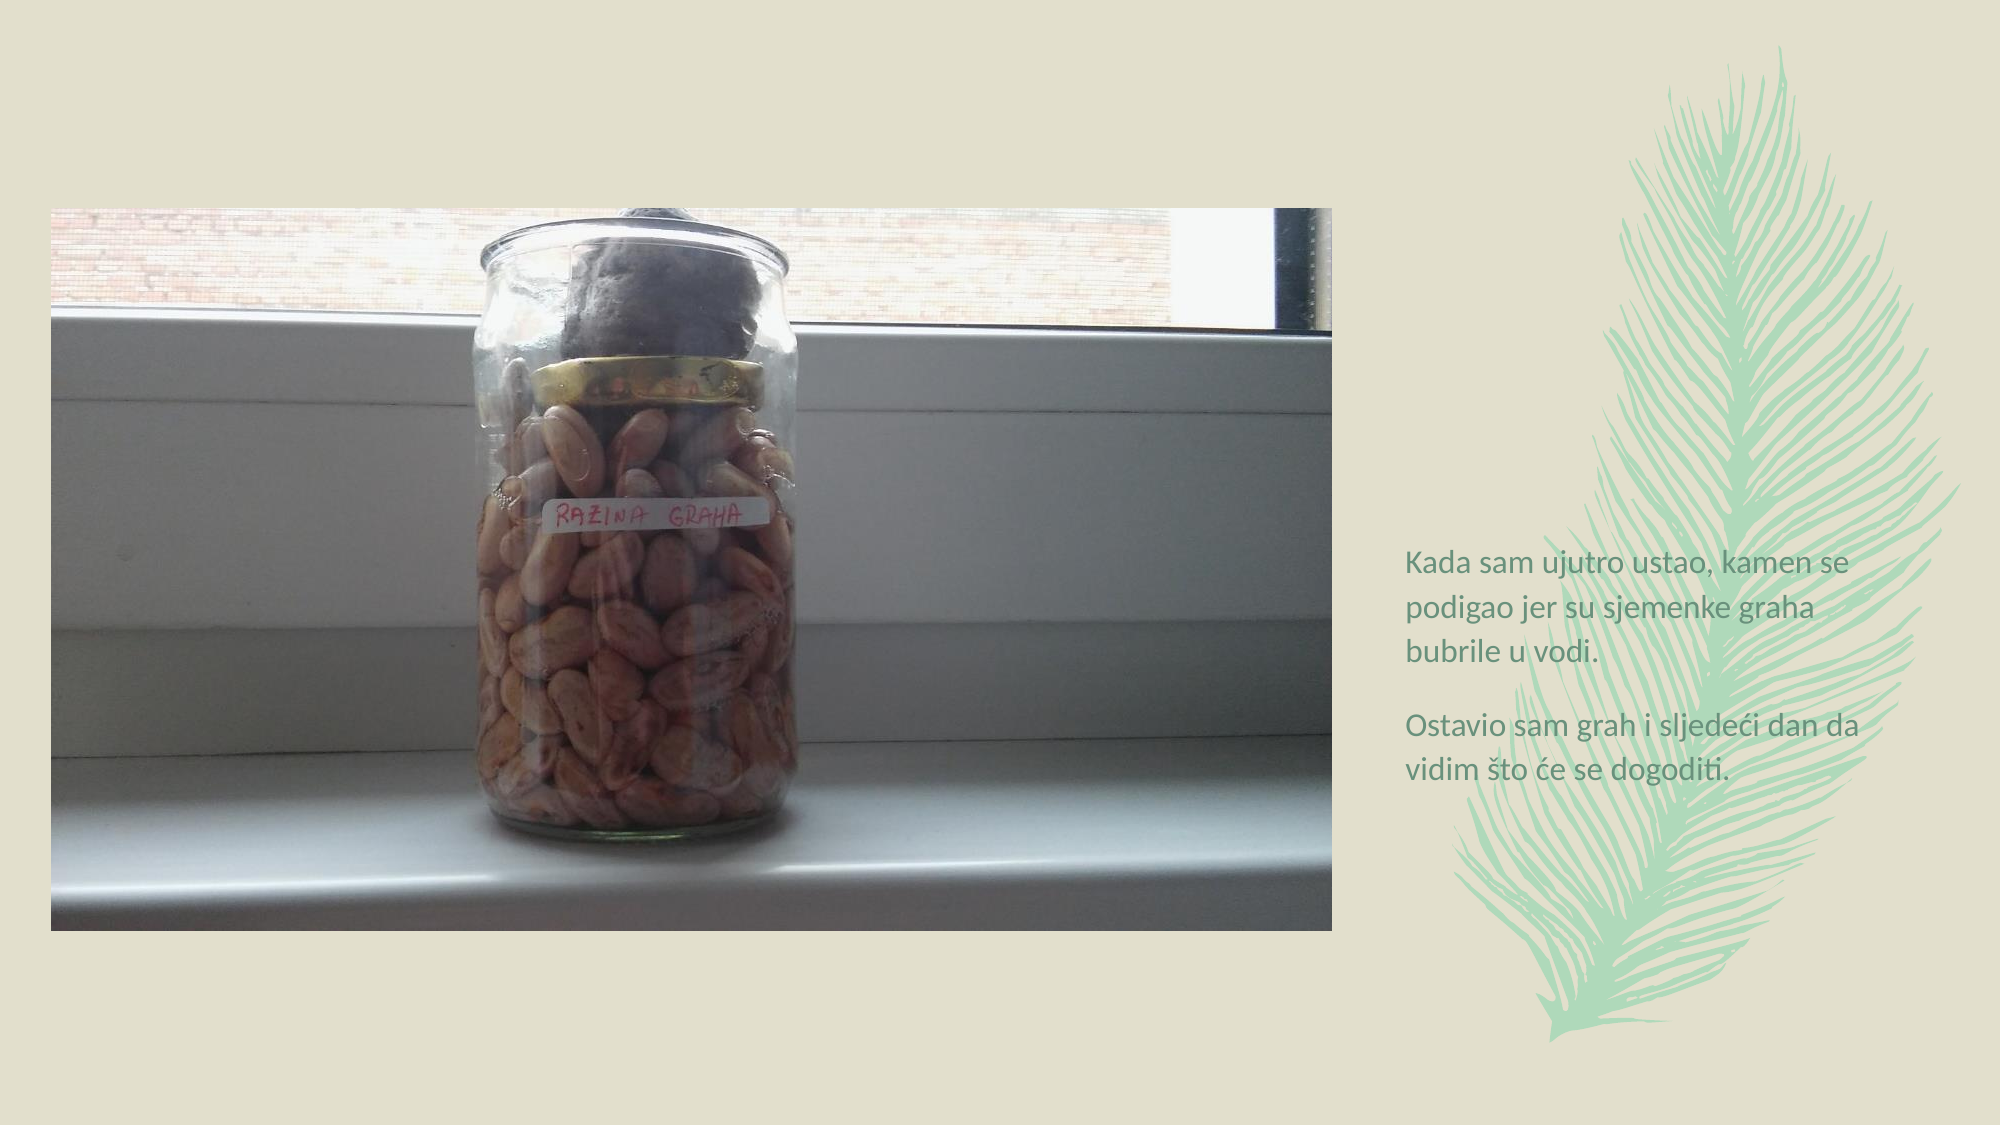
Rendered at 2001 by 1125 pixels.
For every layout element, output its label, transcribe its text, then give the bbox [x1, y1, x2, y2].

list Kada sam ujutro ustao, kamen se podigao jer su sjemenke graha bubrile u vodi. Ostavio sam grah i sljedeći dan da vidim što će se dogoditi. [1390, 528, 1920, 1000]
picture [51, 208, 1333, 931]
